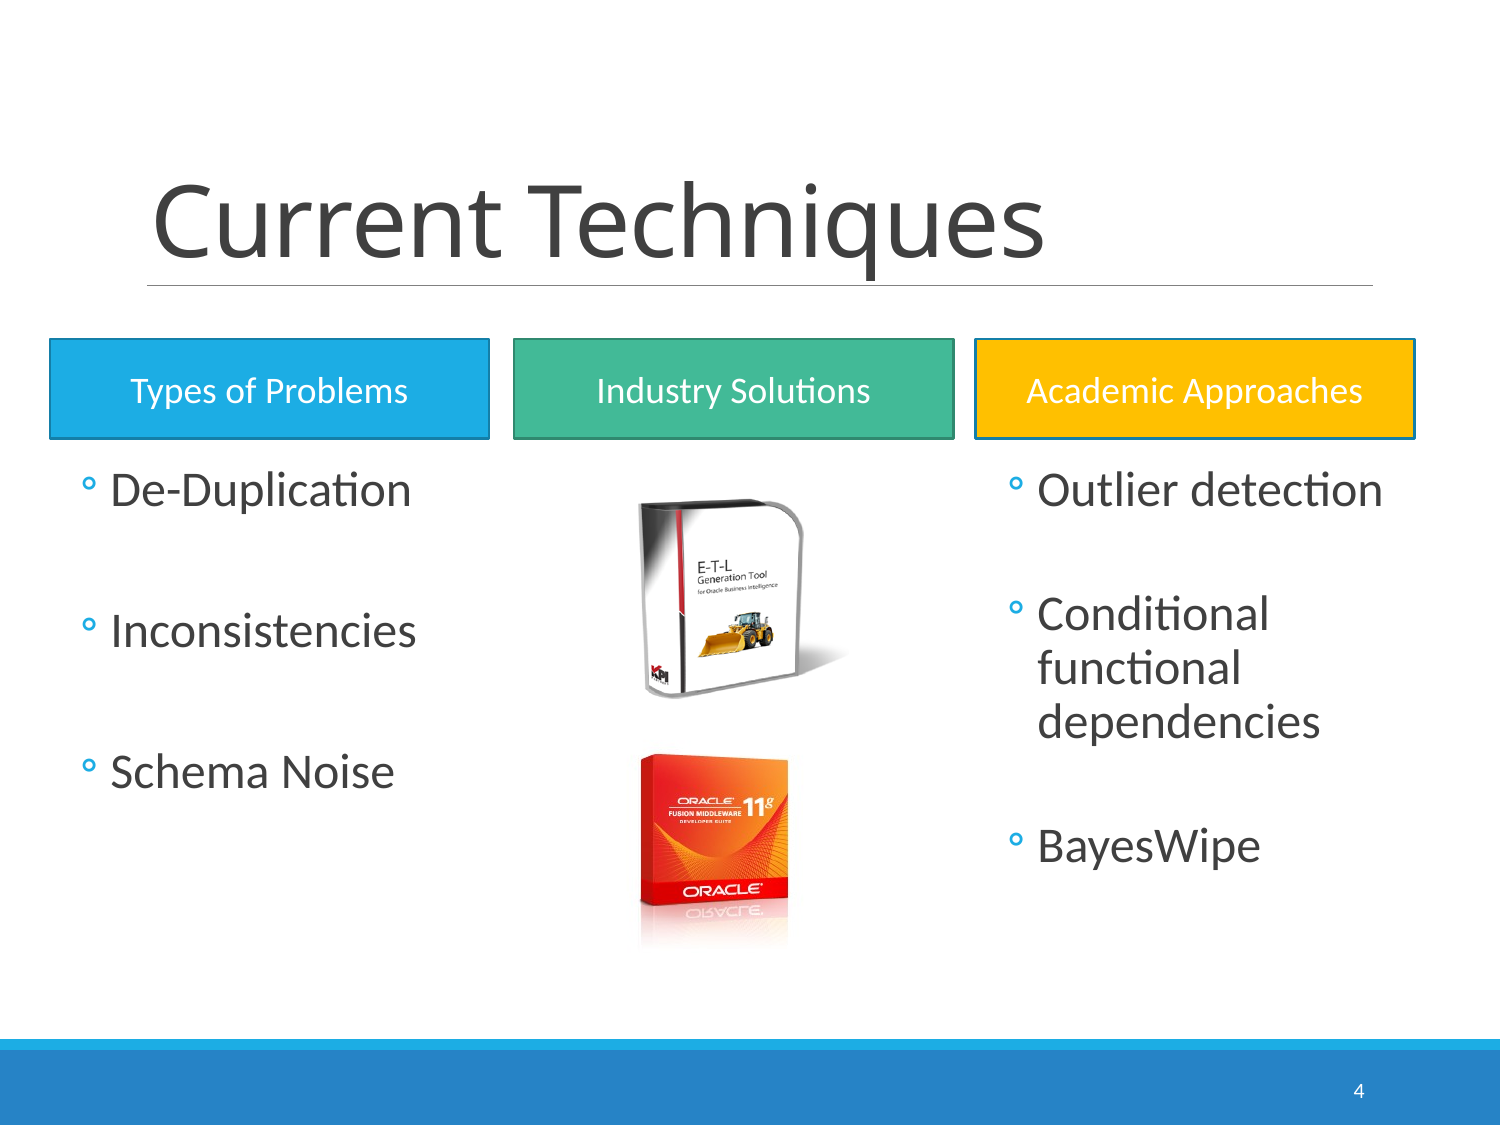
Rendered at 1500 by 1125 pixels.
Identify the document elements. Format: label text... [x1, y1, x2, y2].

title Current Techniques [135, 47, 1373, 285]
list De-Duplication Inconsistencies Schema Noise [47, 714, 559, 1006]
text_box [49, 338, 1416, 711]
picture [563, 711, 863, 995]
text_box Outlier detection Conditional functional dependencies BayesWipe [974, 455, 1463, 1006]
slide_number 4 [1218, 1059, 1380, 1120]
